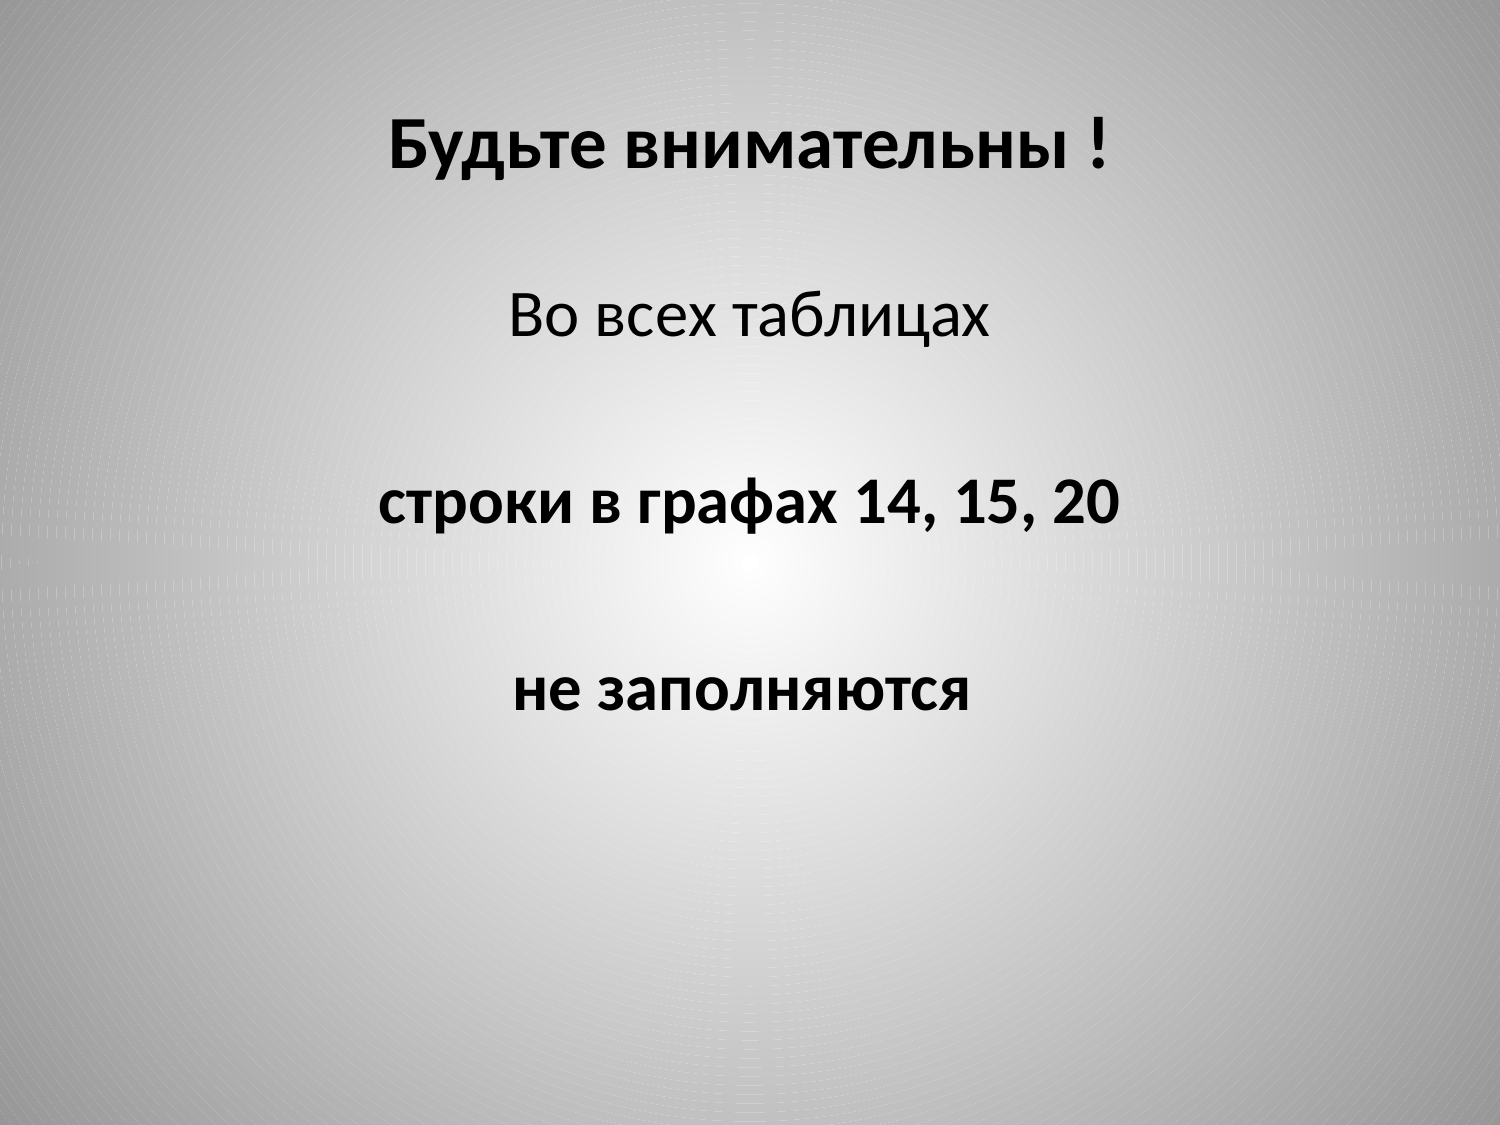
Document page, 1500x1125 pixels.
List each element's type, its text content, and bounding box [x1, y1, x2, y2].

list Во всех таблицах строки в графах 14, 15, 20 не заполняются [75, 262, 1425, 1005]
title Будьте внимательны ! [75, 45, 1425, 233]
